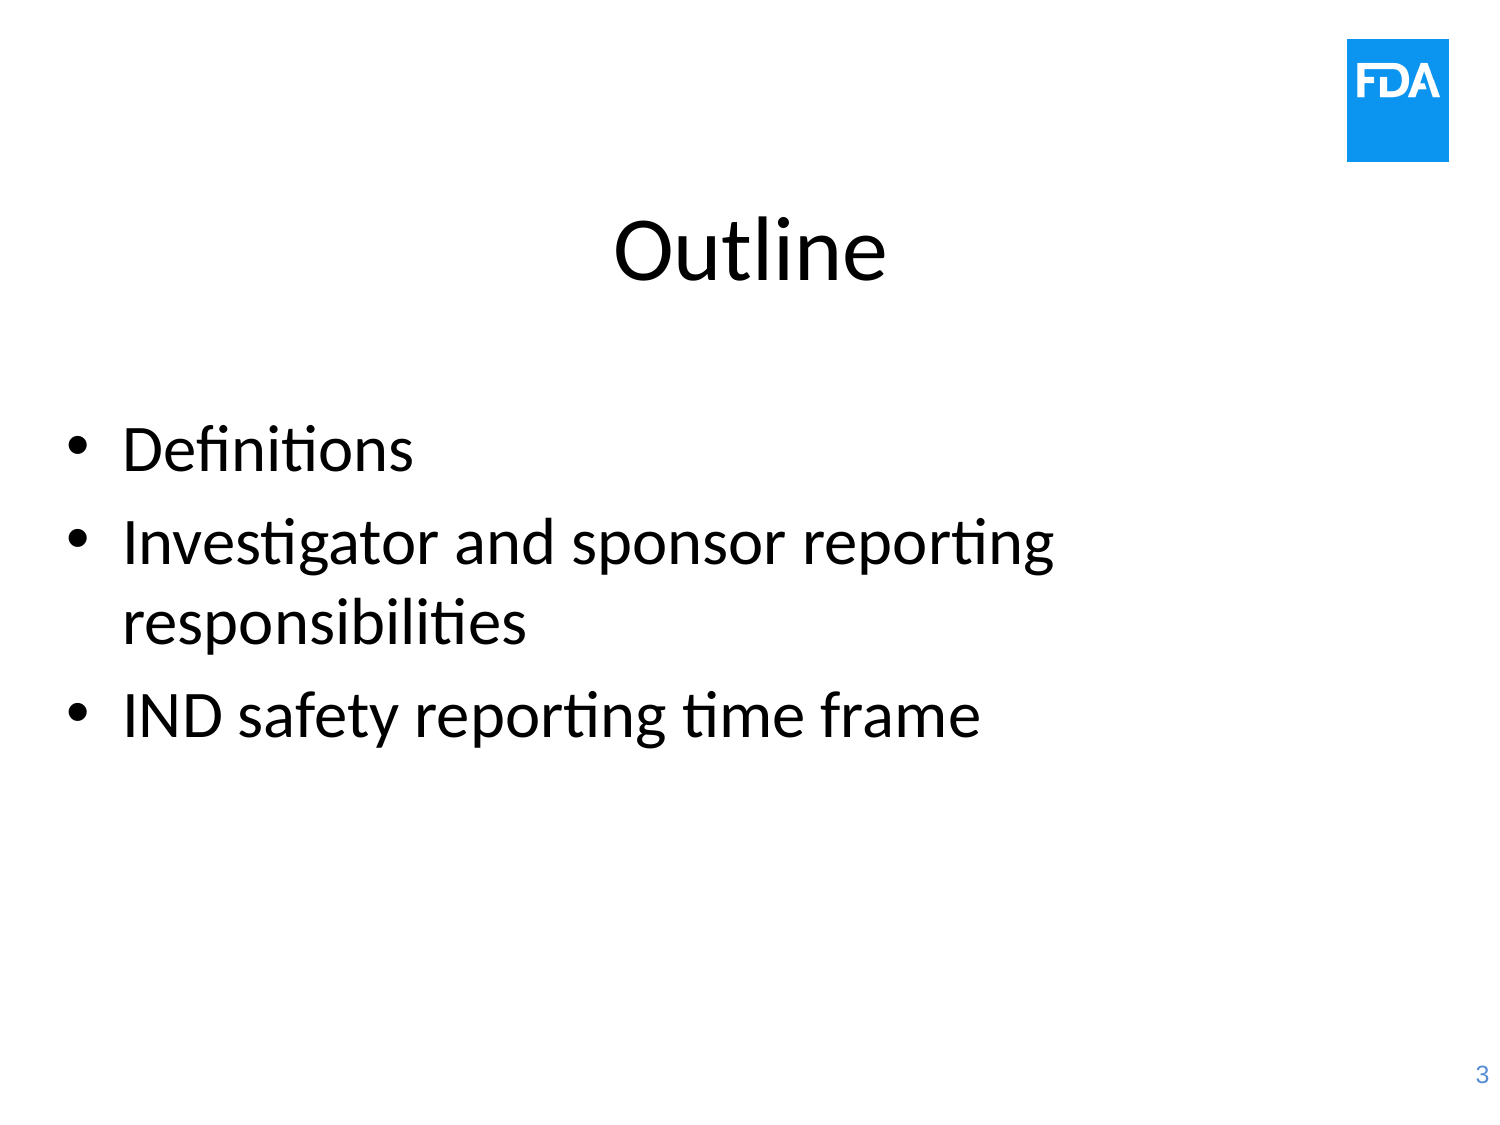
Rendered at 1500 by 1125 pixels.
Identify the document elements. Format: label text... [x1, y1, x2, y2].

list Definitions Investigator and sponsor reporting responsibilities IND safety reporting time frame [51, 226, 1447, 930]
picture [1347, 39, 1449, 162]
title Outline [53, 167, 1449, 320]
